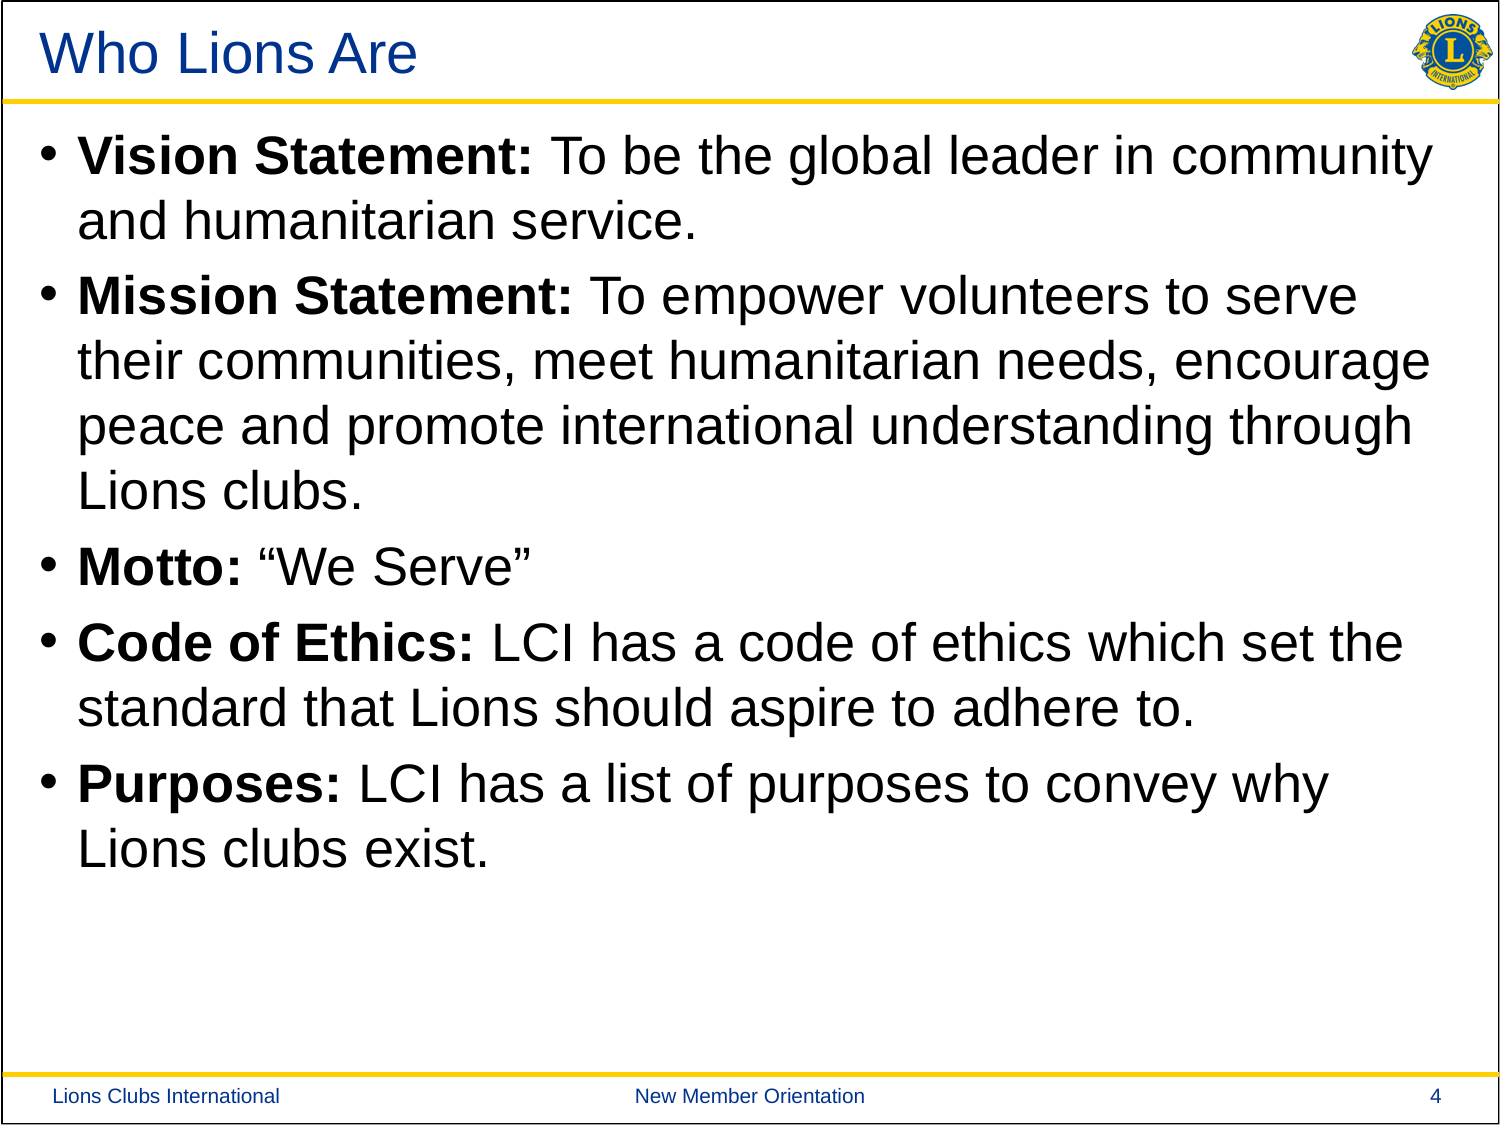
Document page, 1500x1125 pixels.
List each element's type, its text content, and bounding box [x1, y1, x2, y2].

picture [0, 0, 1500, 1125]
list Vision Statement: To be the global leader in community and humanitarian service. Mission Statement: To empower volunteers to serve their communities, meet humanitarian needs, encourage peace and promote international understanding through Lions clubs. Motto: “We Serve” Code of Ethics: LCI has a code of ethics which set the standard that Lions should aspire to adhere to. Purposes: LCI has a list of purposes to convey why Lions clubs exist. [24, 112, 1476, 1063]
title Who Lions Are [24, 12, 1401, 88]
